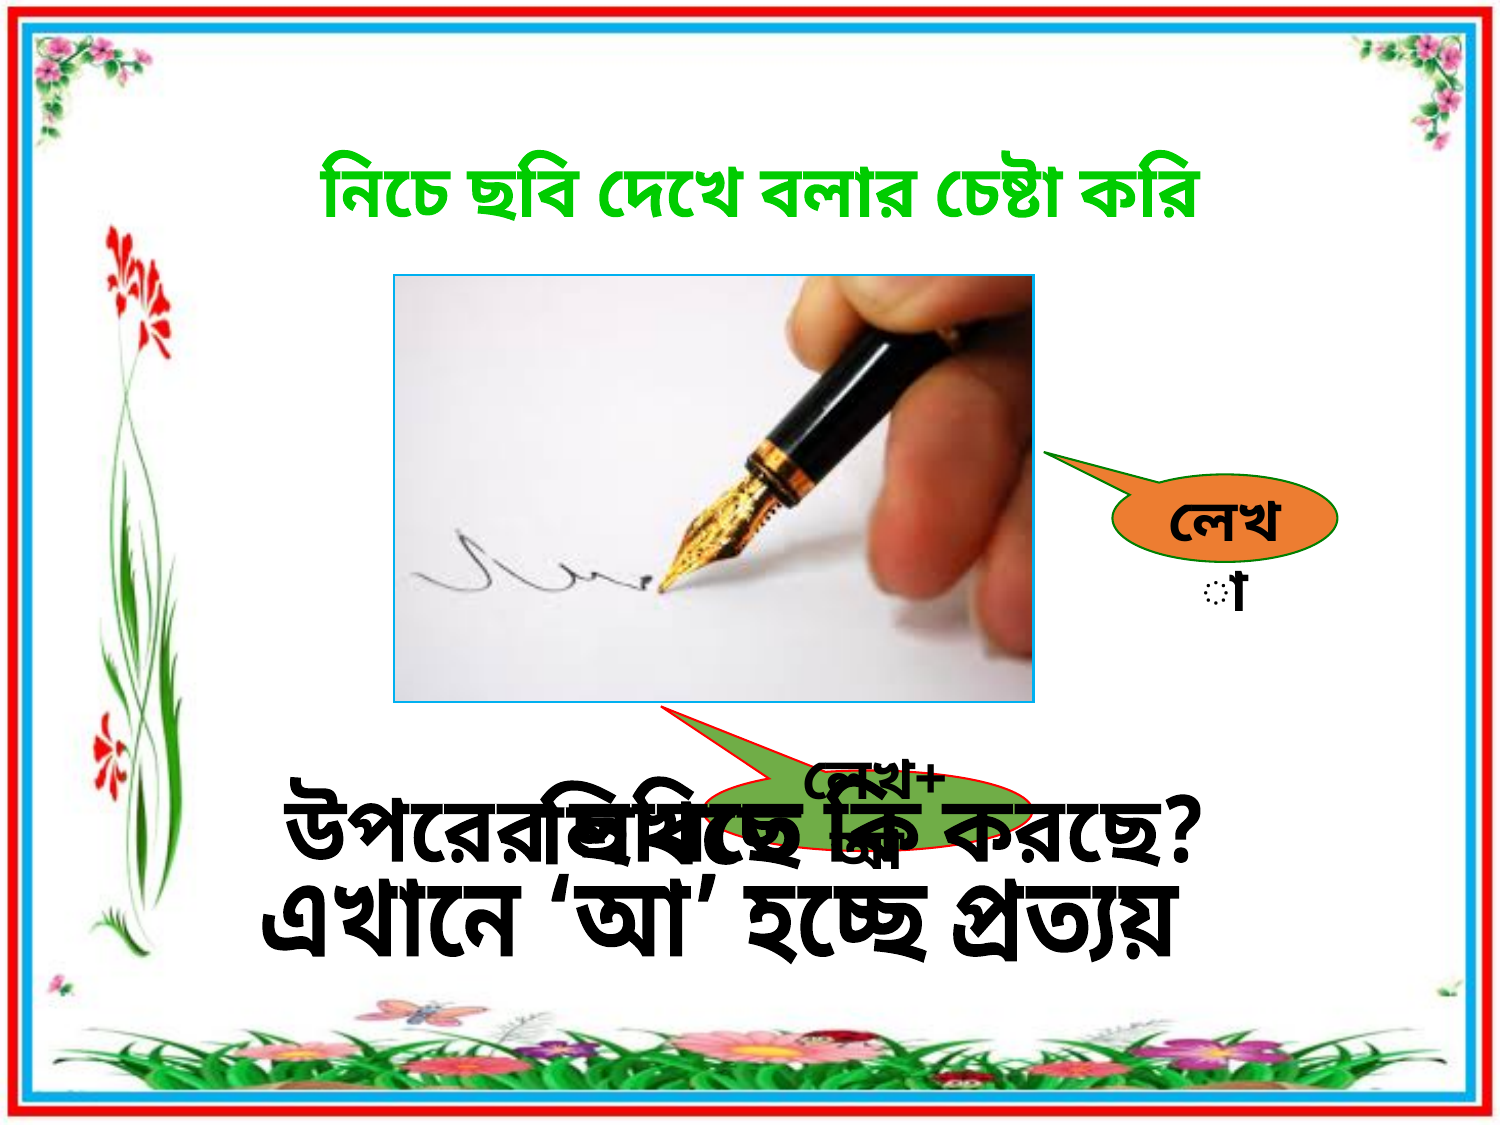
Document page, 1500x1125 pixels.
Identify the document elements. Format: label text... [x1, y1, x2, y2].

text_box লেখ+ আ [1015, 804, 1034, 814]
text_box লেখা [1043, 451, 1339, 563]
picture [0, 0, 1500, 1125]
text_box লেখ+ আ [660, 705, 1033, 853]
